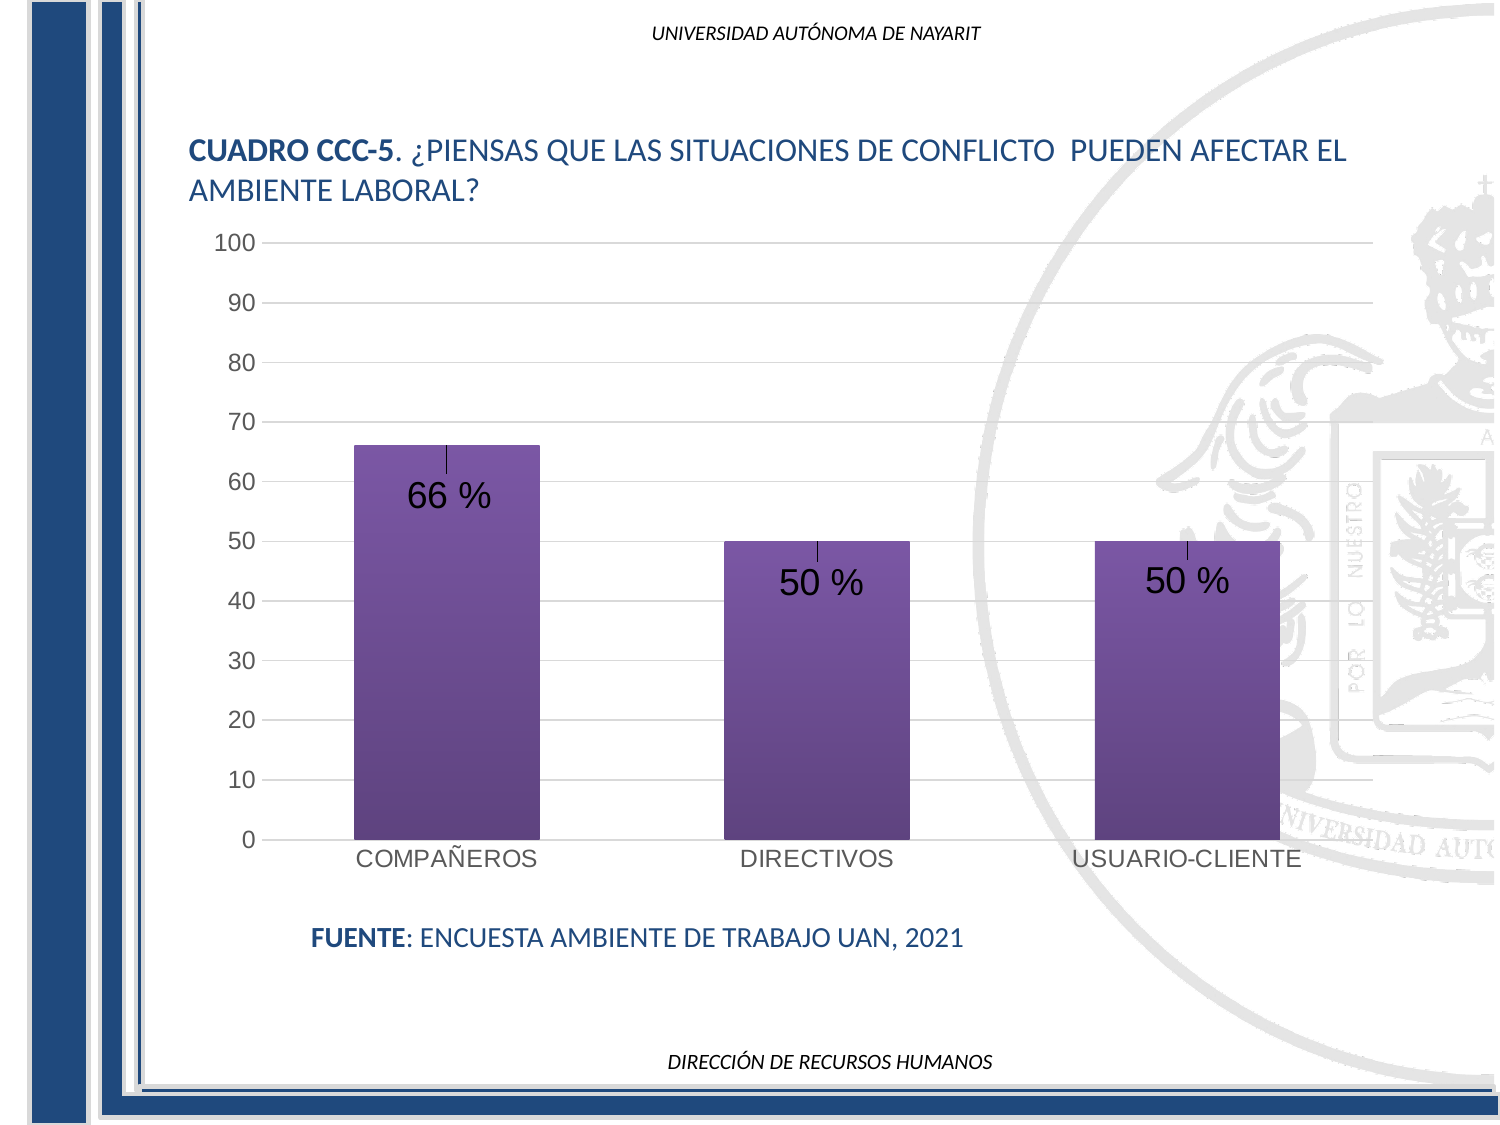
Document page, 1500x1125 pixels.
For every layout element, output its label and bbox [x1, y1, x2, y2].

text_box [29, 0, 1500, 1125]
chart [189, 216, 1397, 886]
